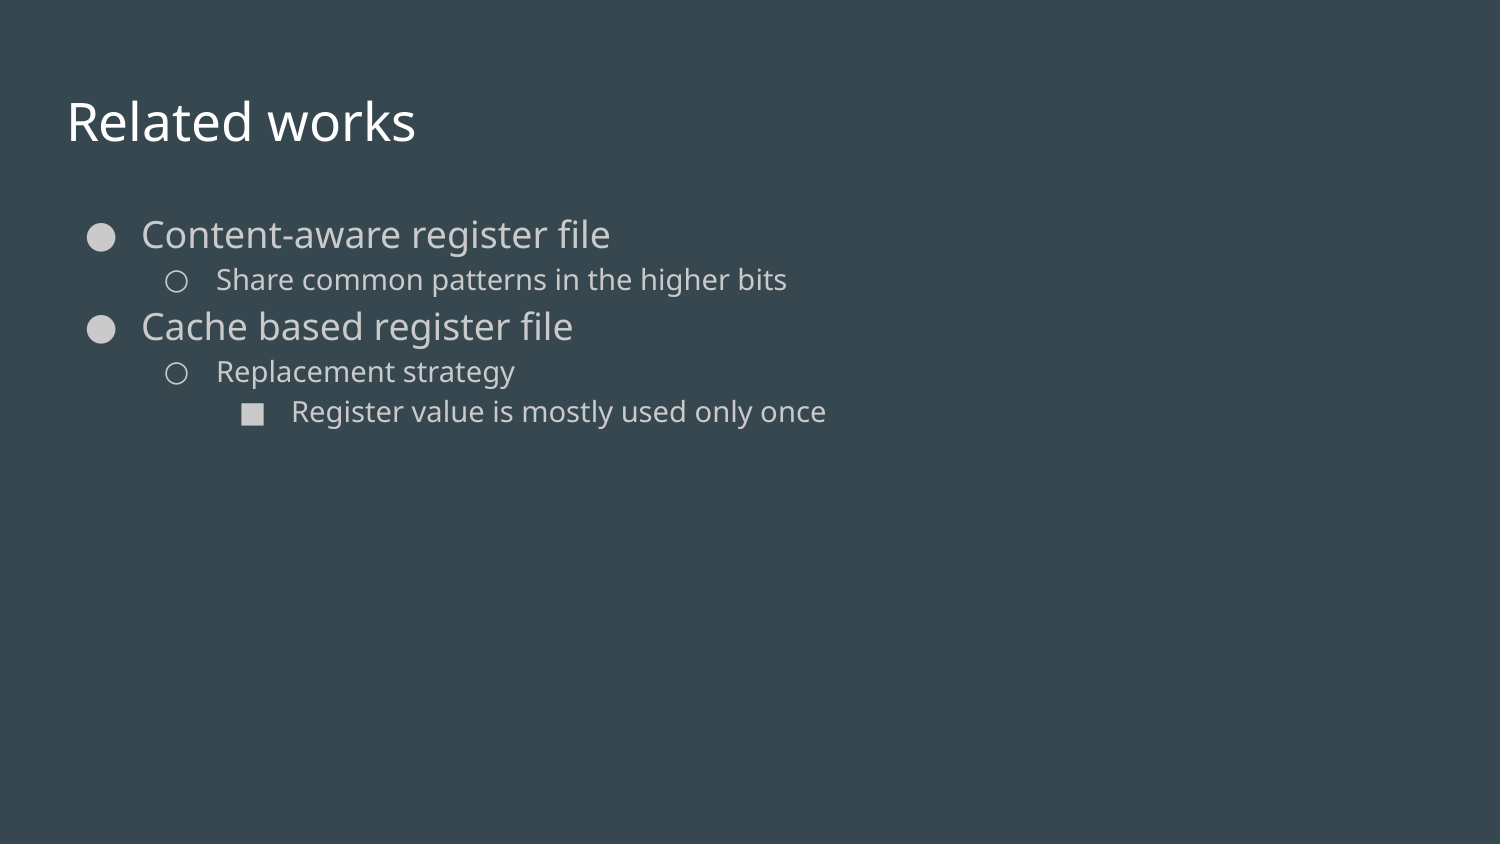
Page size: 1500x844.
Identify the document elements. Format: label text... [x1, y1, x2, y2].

title Related works [51, 72, 1449, 167]
list Content-aware register file Share common patterns in the higher bits Cache based register file Replacement strategy Register value is mostly used only once [51, 189, 1449, 750]
